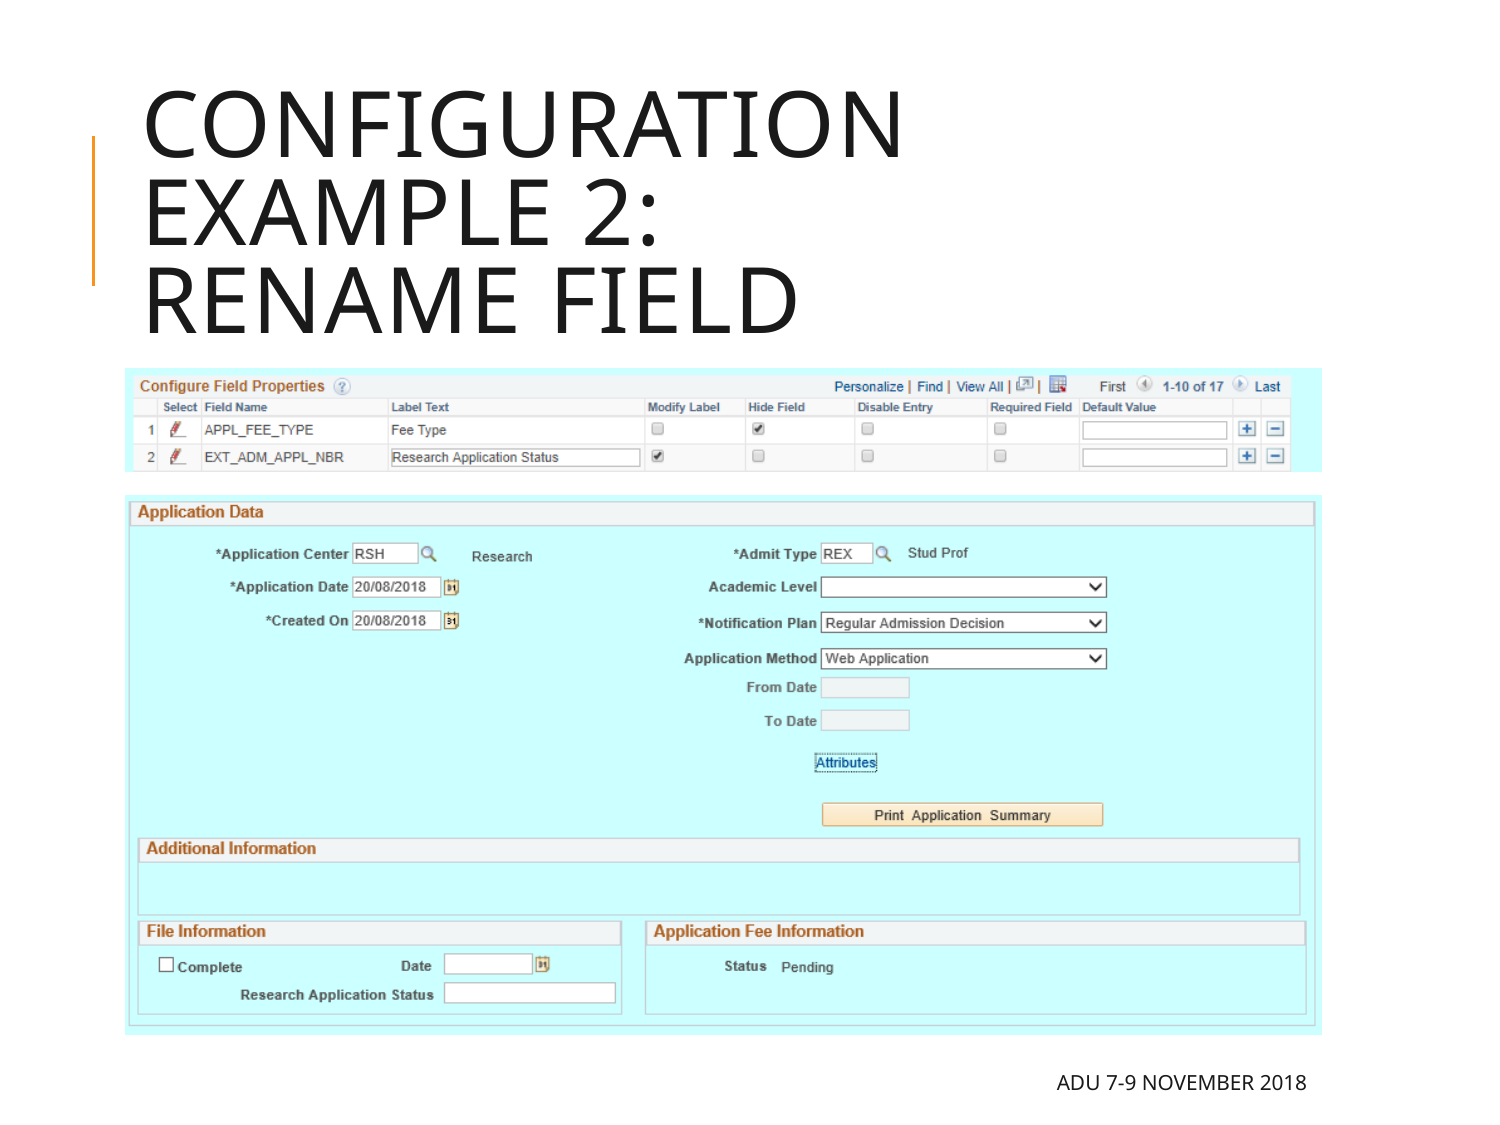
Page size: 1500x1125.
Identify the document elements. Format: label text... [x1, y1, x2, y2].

title configuration Example 2: rename field [126, 96, 1322, 342]
picture [125, 494, 1323, 1036]
picture [125, 368, 1322, 472]
footer ADU 7-9 November 2018 [595, 1061, 1322, 1107]
